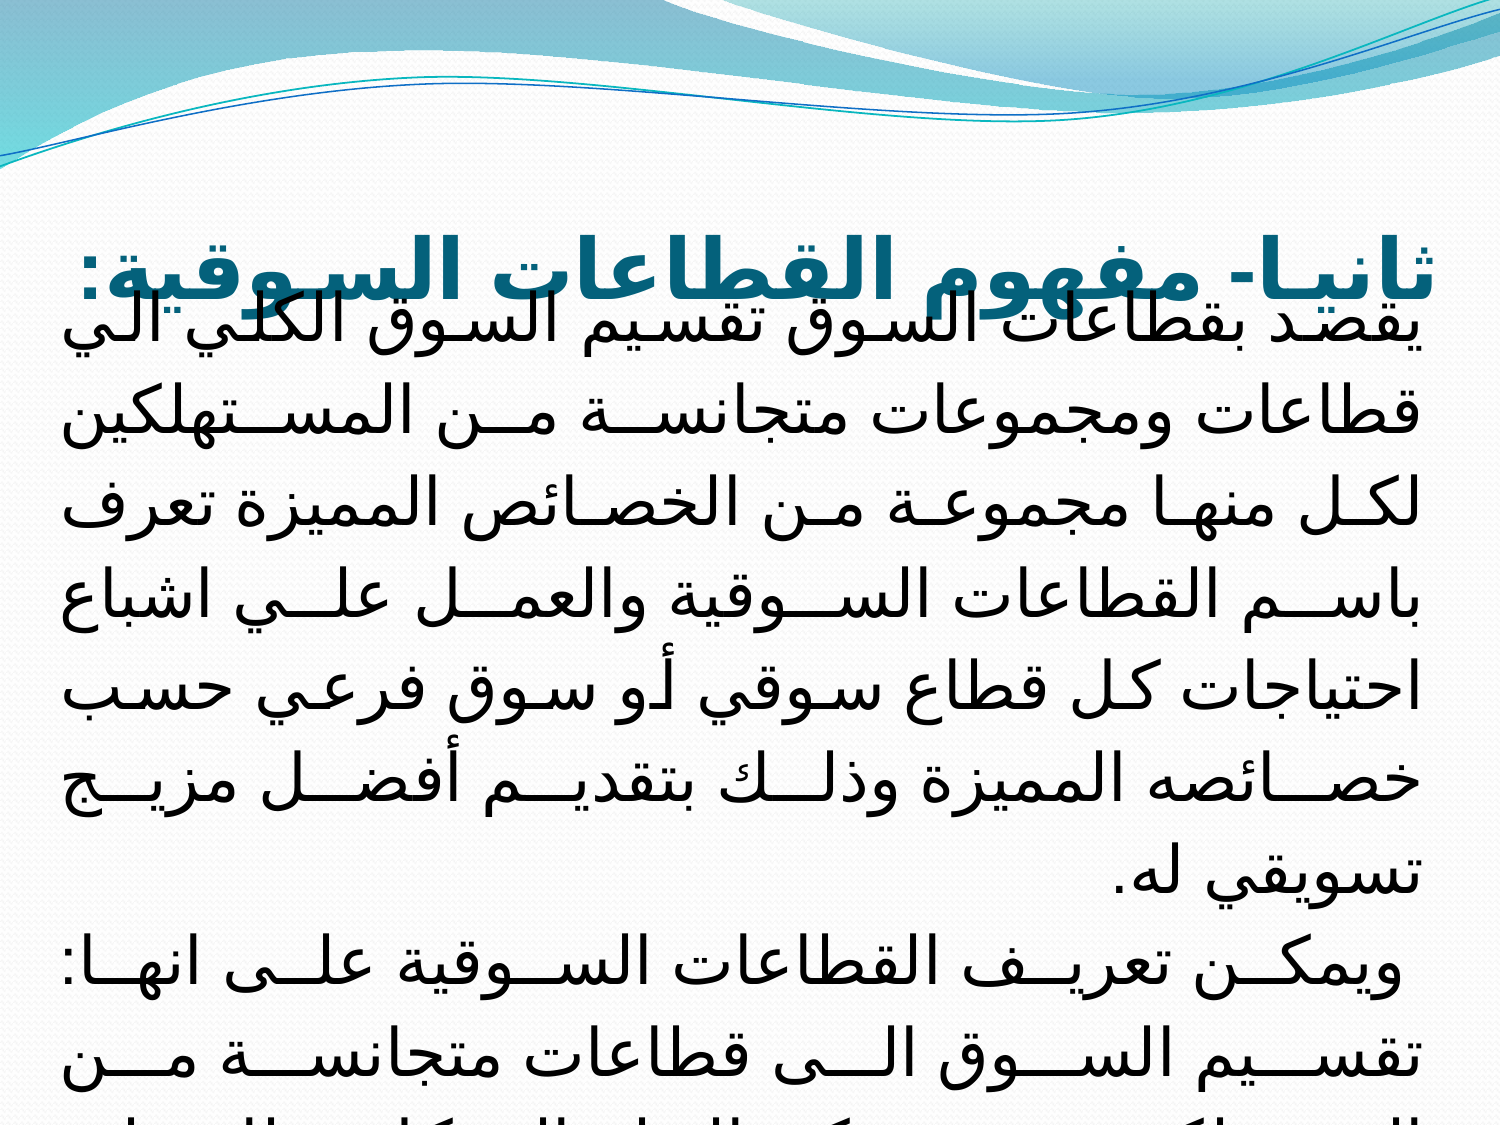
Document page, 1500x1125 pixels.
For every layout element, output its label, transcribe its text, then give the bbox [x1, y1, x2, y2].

text_box يقصد بقطاعات السوق تقسيم السوق الكلي الي قطاعات ومجموعات متجانسة من المستهلكين لكل منها مجموعة من الخصائص المميزة تعرف باسم القطاعات السوقية والعمل علي اشباع احتياجات كل قطاع سوقي أو سوق فرعي حسب خصائصه المميزة وذلك بتقديم أفضل مزيج تسويقي له. ويمكن تعريف القطاعات السوقية على انها: تقسيم السوق الى قطاعات متجانسة من المستهلكين بحيث يمكن النظر الى كل قطاع على انه هدف تسويقي يجب تحقيقه عن طريق المزيج التسويقي المناسب(الضمور,2007: 149). [45, 255, 1439, 1125]
title ثانيا- مفهوم القطاعات السوقية: [76, 149, 1440, 384]
